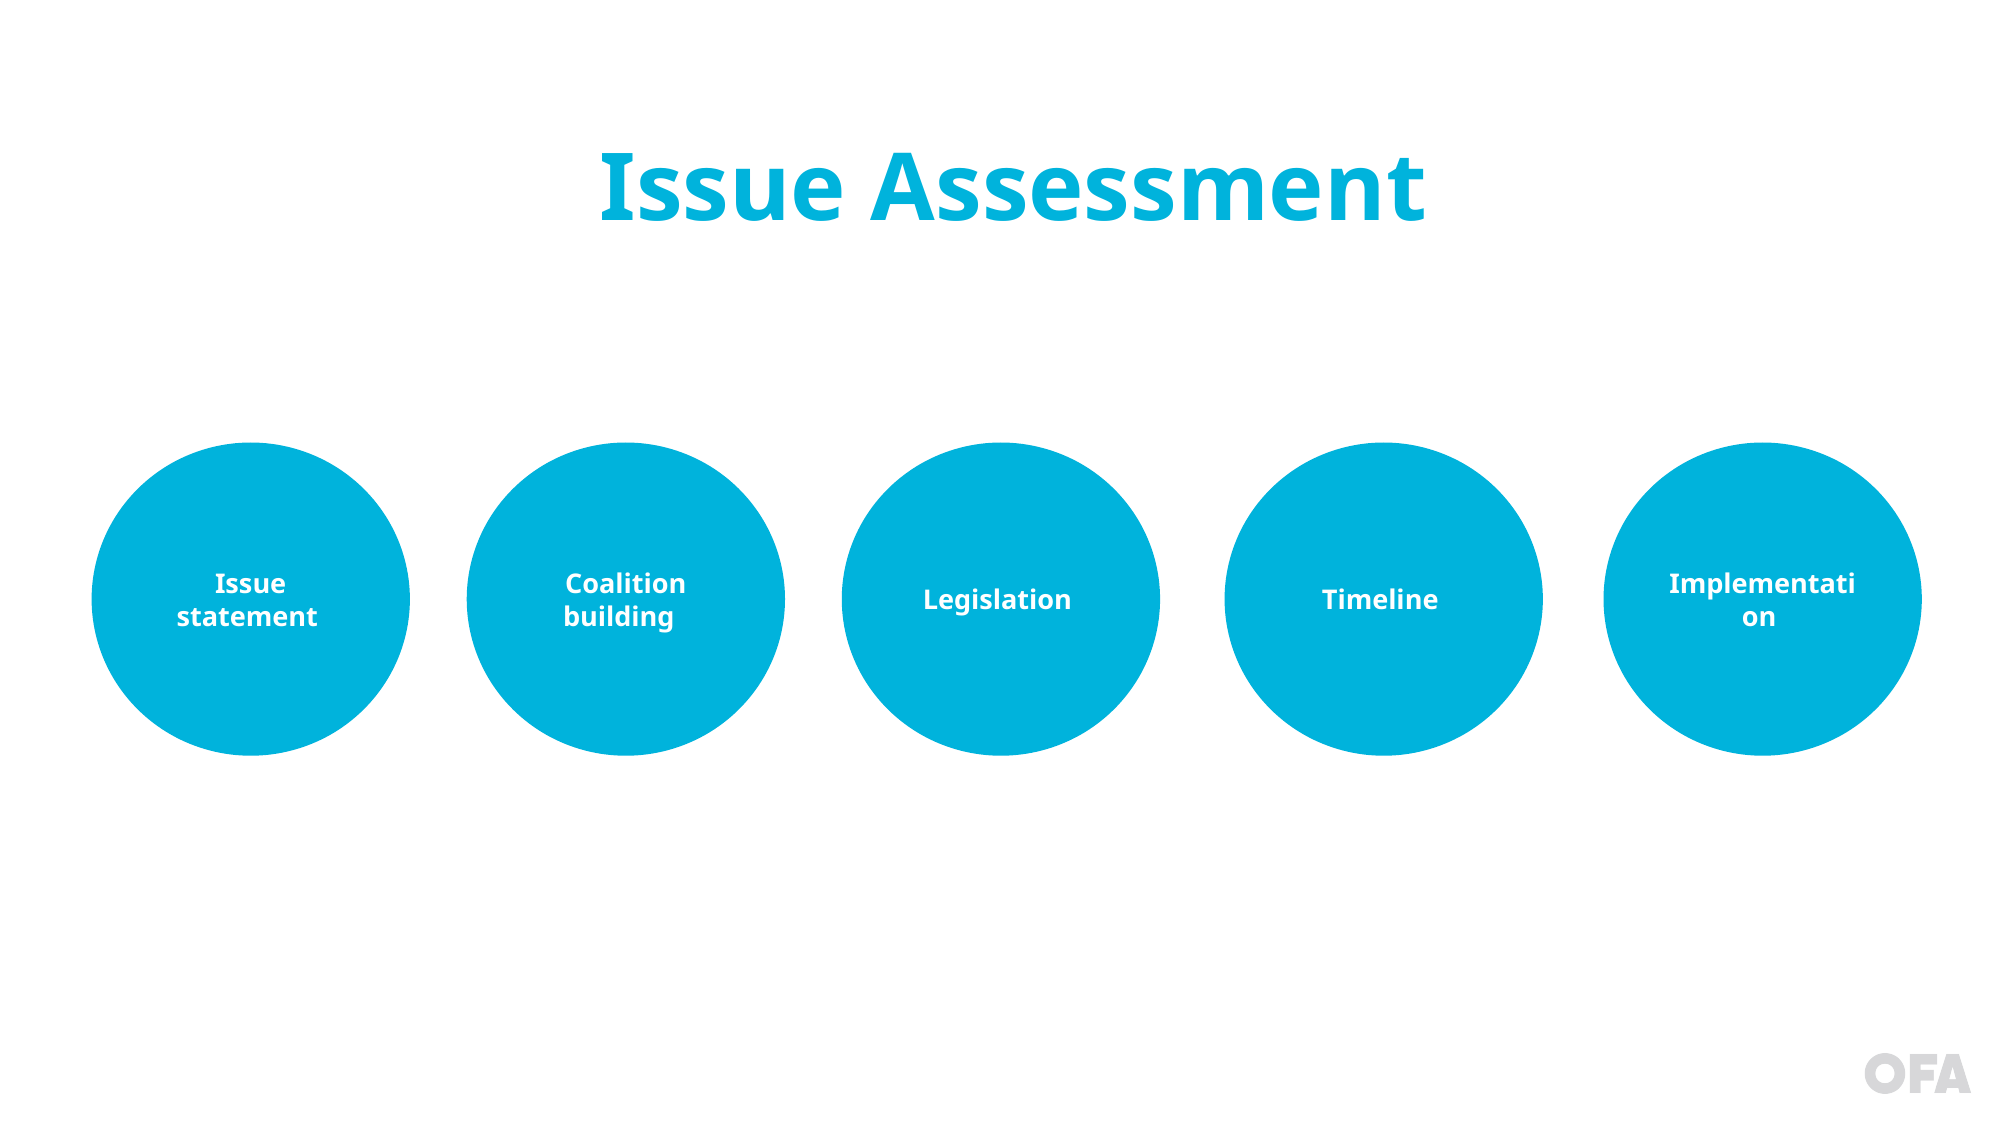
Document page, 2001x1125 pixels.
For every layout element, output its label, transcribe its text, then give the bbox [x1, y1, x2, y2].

text_box Implementation [1601, 440, 1924, 758]
text_box Issue Assessment [589, 143, 1589, 245]
text_box Issue statement [89, 440, 412, 758]
text_box Timeline [1222, 440, 1545, 758]
text_box Legislation [839, 440, 1163, 758]
picture [1863, 1052, 1972, 1095]
text_box Coalition building [464, 440, 788, 758]
